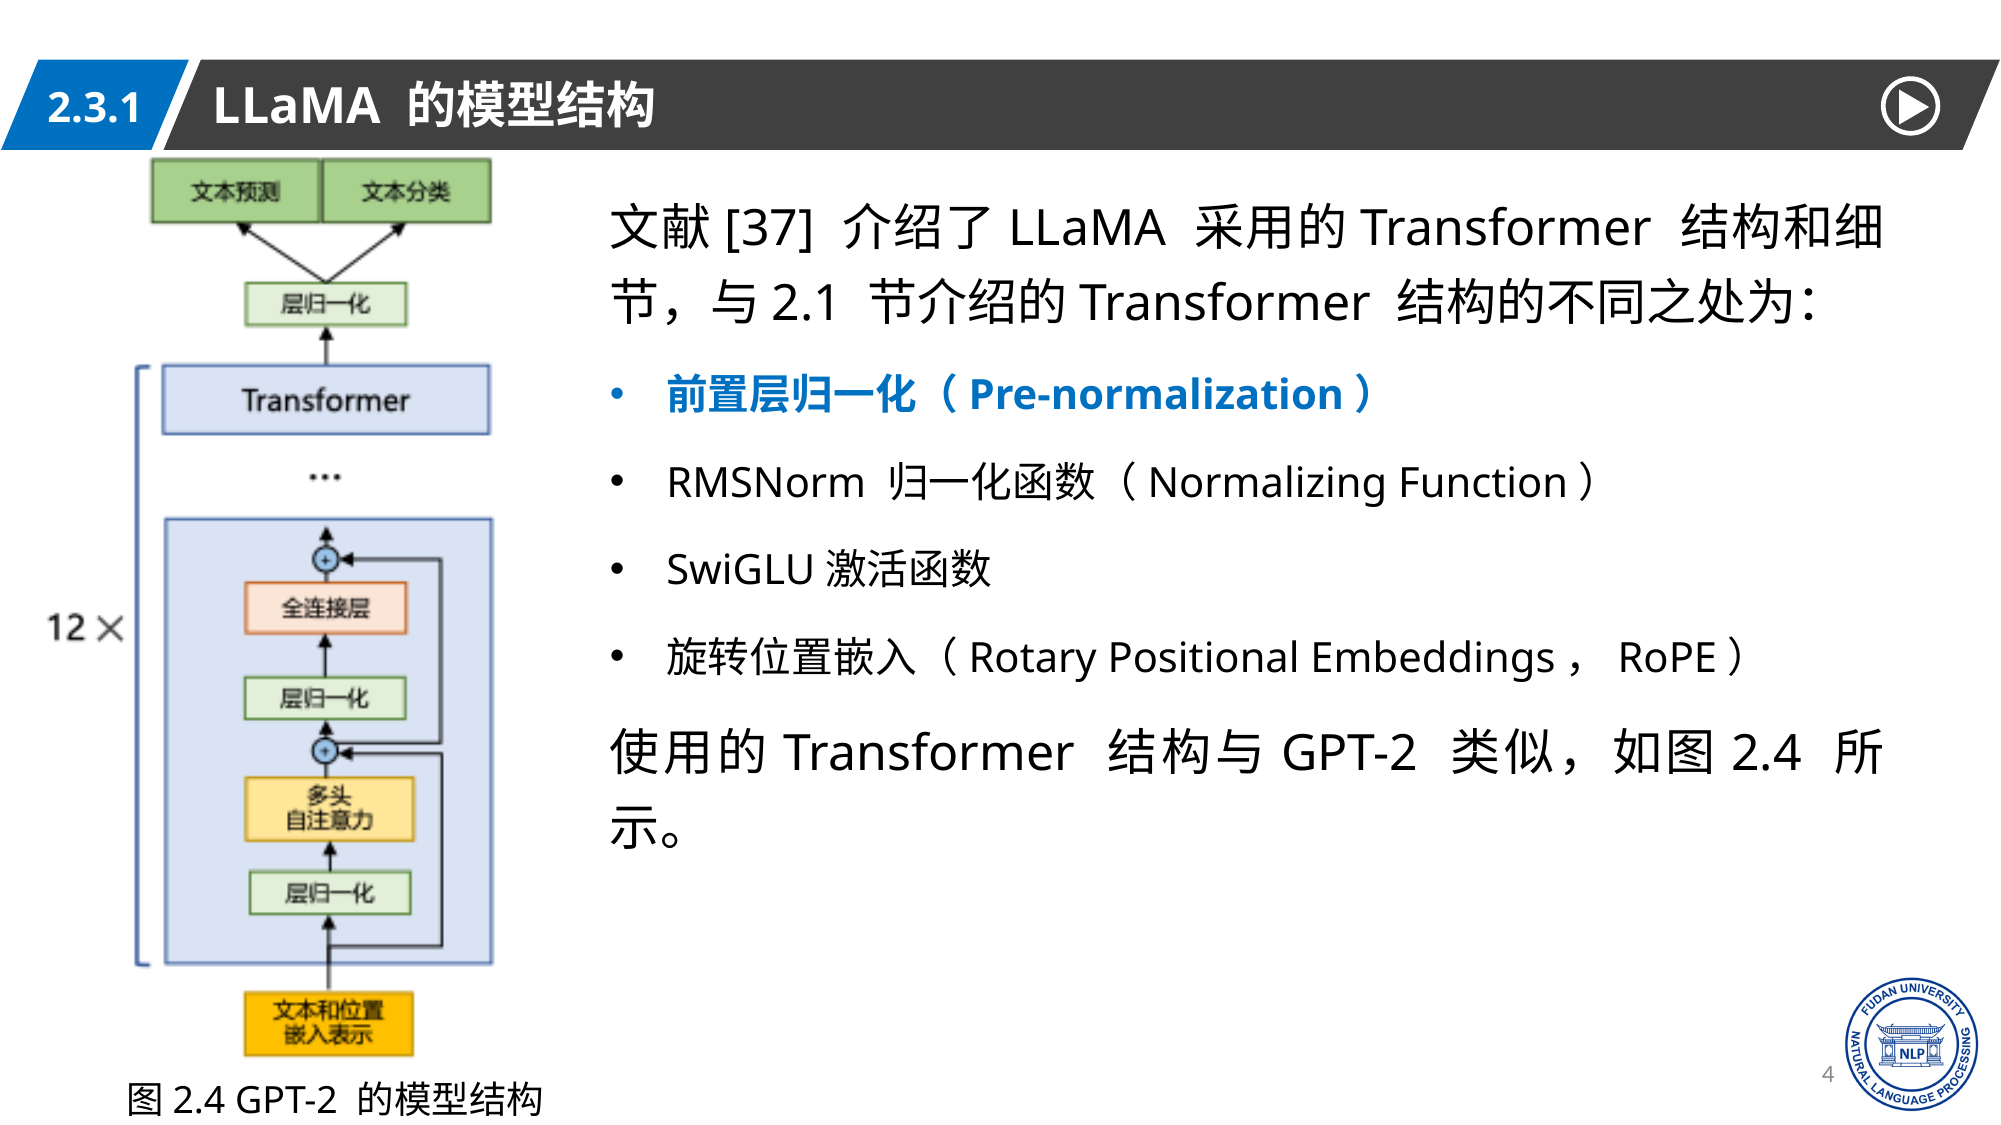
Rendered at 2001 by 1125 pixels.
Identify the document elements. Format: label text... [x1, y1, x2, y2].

text_box LLaMA 的模型结构 [198, 66, 672, 142]
text_box [1, 89, 157, 150]
slide_number 40 [1412, 1042, 1863, 1103]
picture [26, 151, 508, 1059]
picture [1834, 972, 1985, 1117]
text_box [32, 59, 189, 120]
text_box 图2.4 GPT-2 的模型结构 [95, 1068, 576, 1125]
text_box [163, 59, 2000, 150]
text_box 文献[37] 介绍了LLaMA 采用的Transformer 结构和细节，与2.1 节介绍的Transformer 结构的不同之处为： 前置层归一化（Pre-normalization） RMSNorm 归一化函数（Normalizing Function） SwiGLU激活函数 旋转位置嵌入（Rotary Positional Embeddings，RoPE） 使用的Transformer 结构与GPT-2 类似，如图2.4 所示。 [595, 173, 1900, 863]
text_box 2.3.1 [26, 73, 164, 138]
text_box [1883, 78, 1939, 134]
